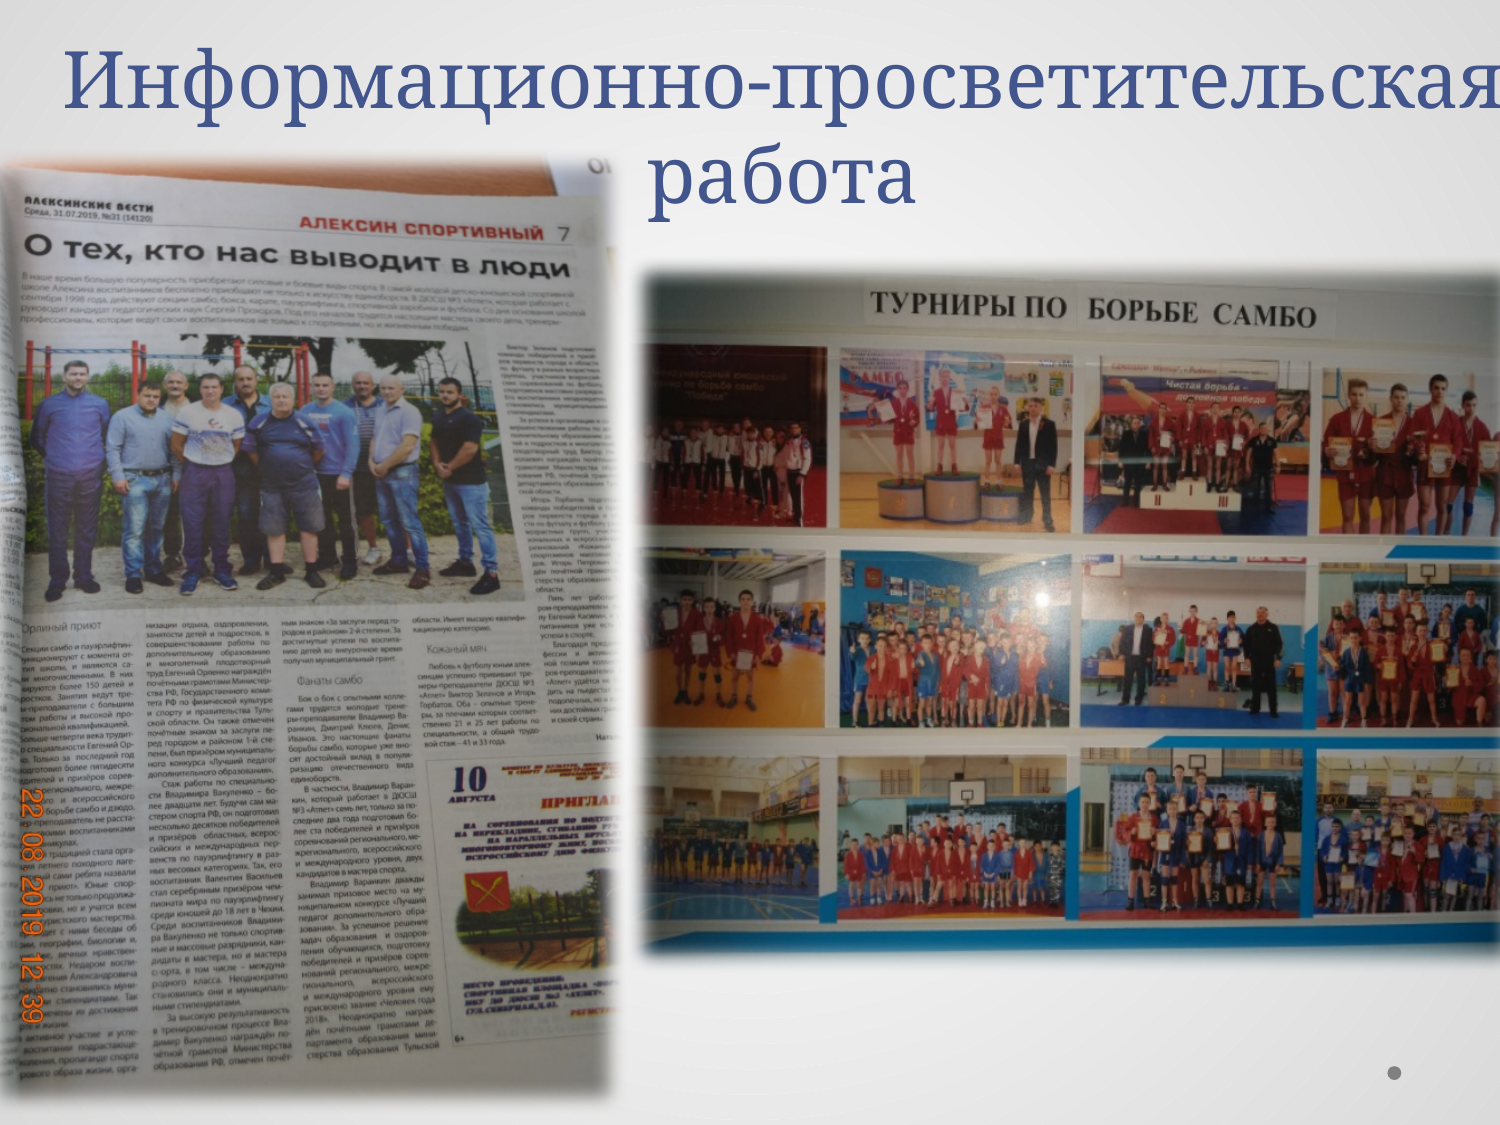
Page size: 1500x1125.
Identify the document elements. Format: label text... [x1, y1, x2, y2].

title Информационно-просветительская работа [9, 19, 1500, 228]
picture [0, 148, 1500, 1115]
